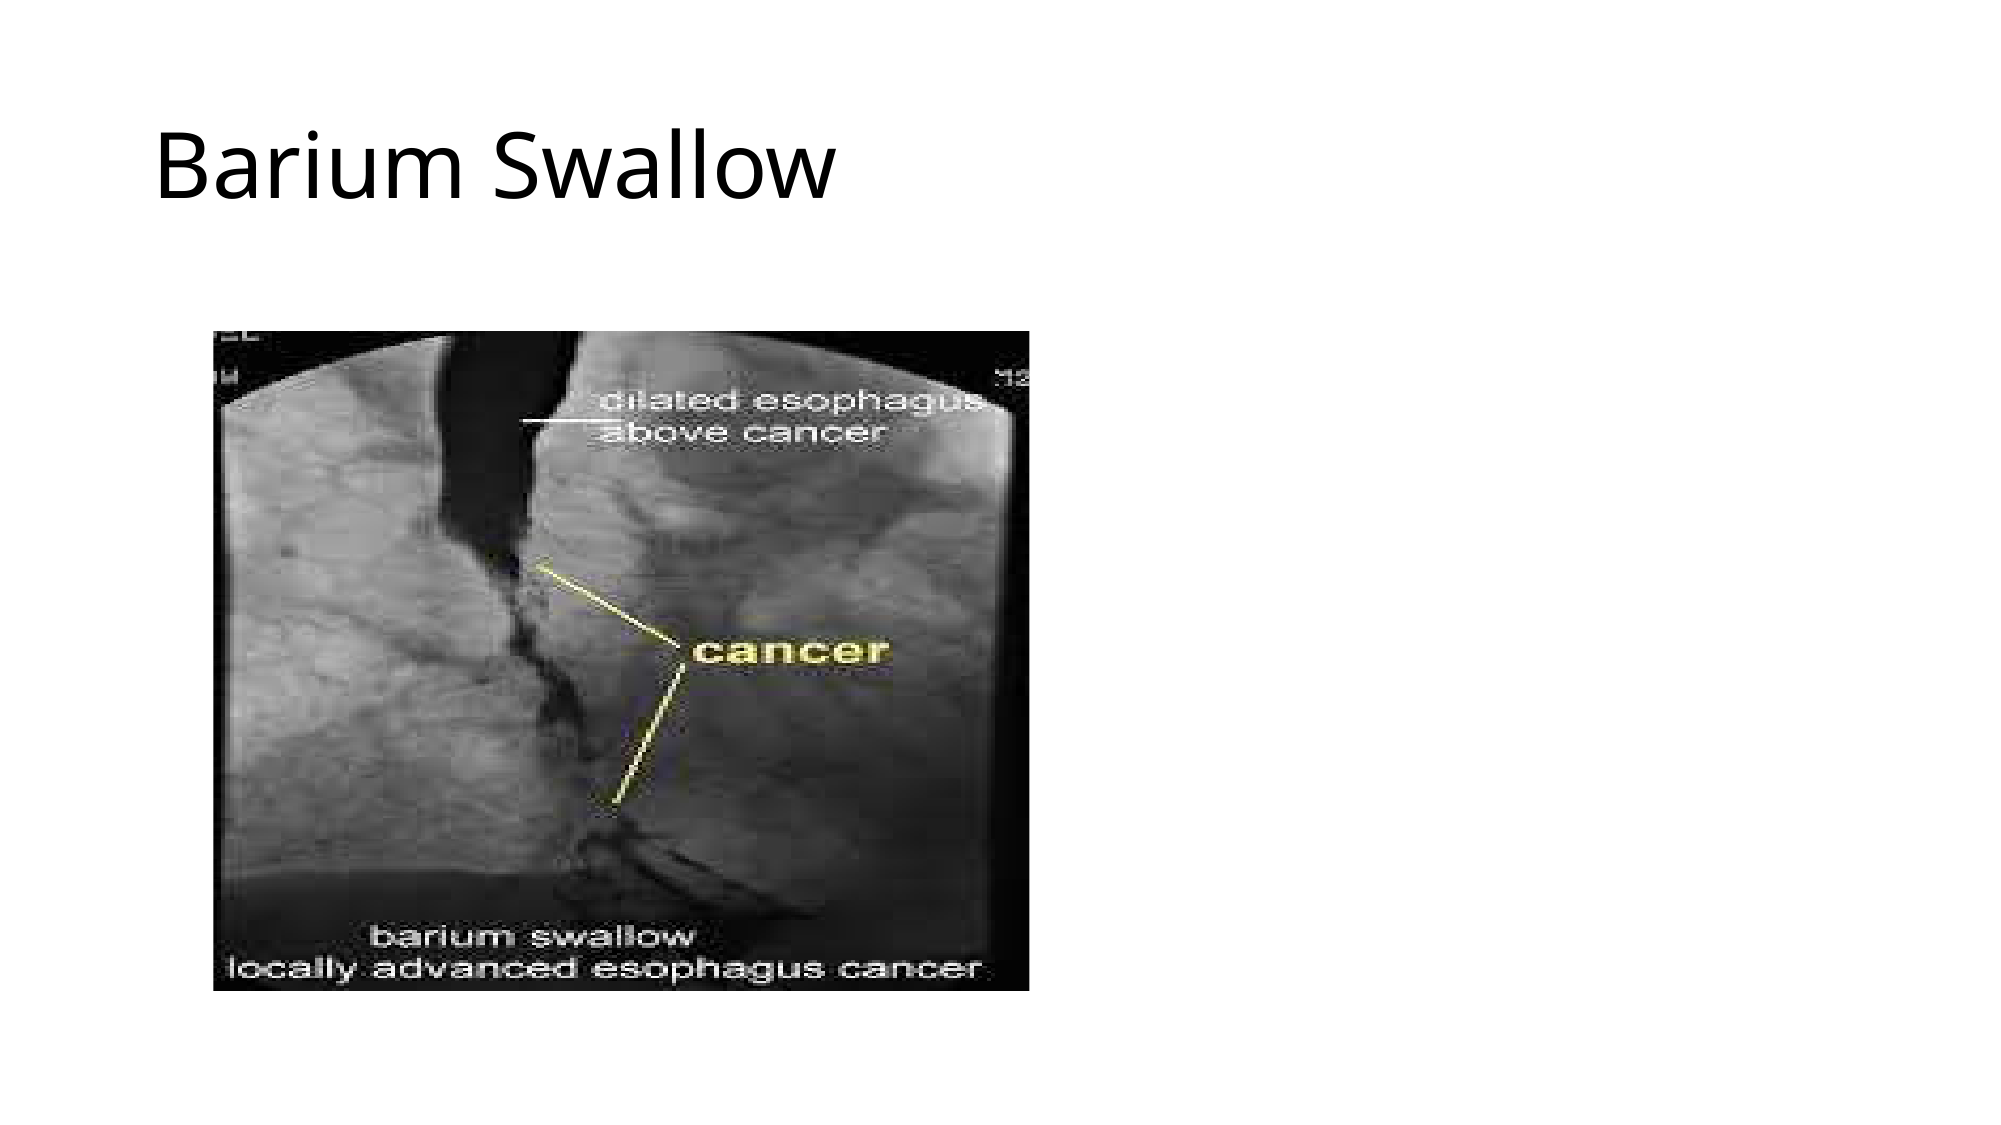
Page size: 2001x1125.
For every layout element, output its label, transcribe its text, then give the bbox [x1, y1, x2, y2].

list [213, 331, 1030, 991]
title Barium Swallow [137, 59, 1863, 278]
